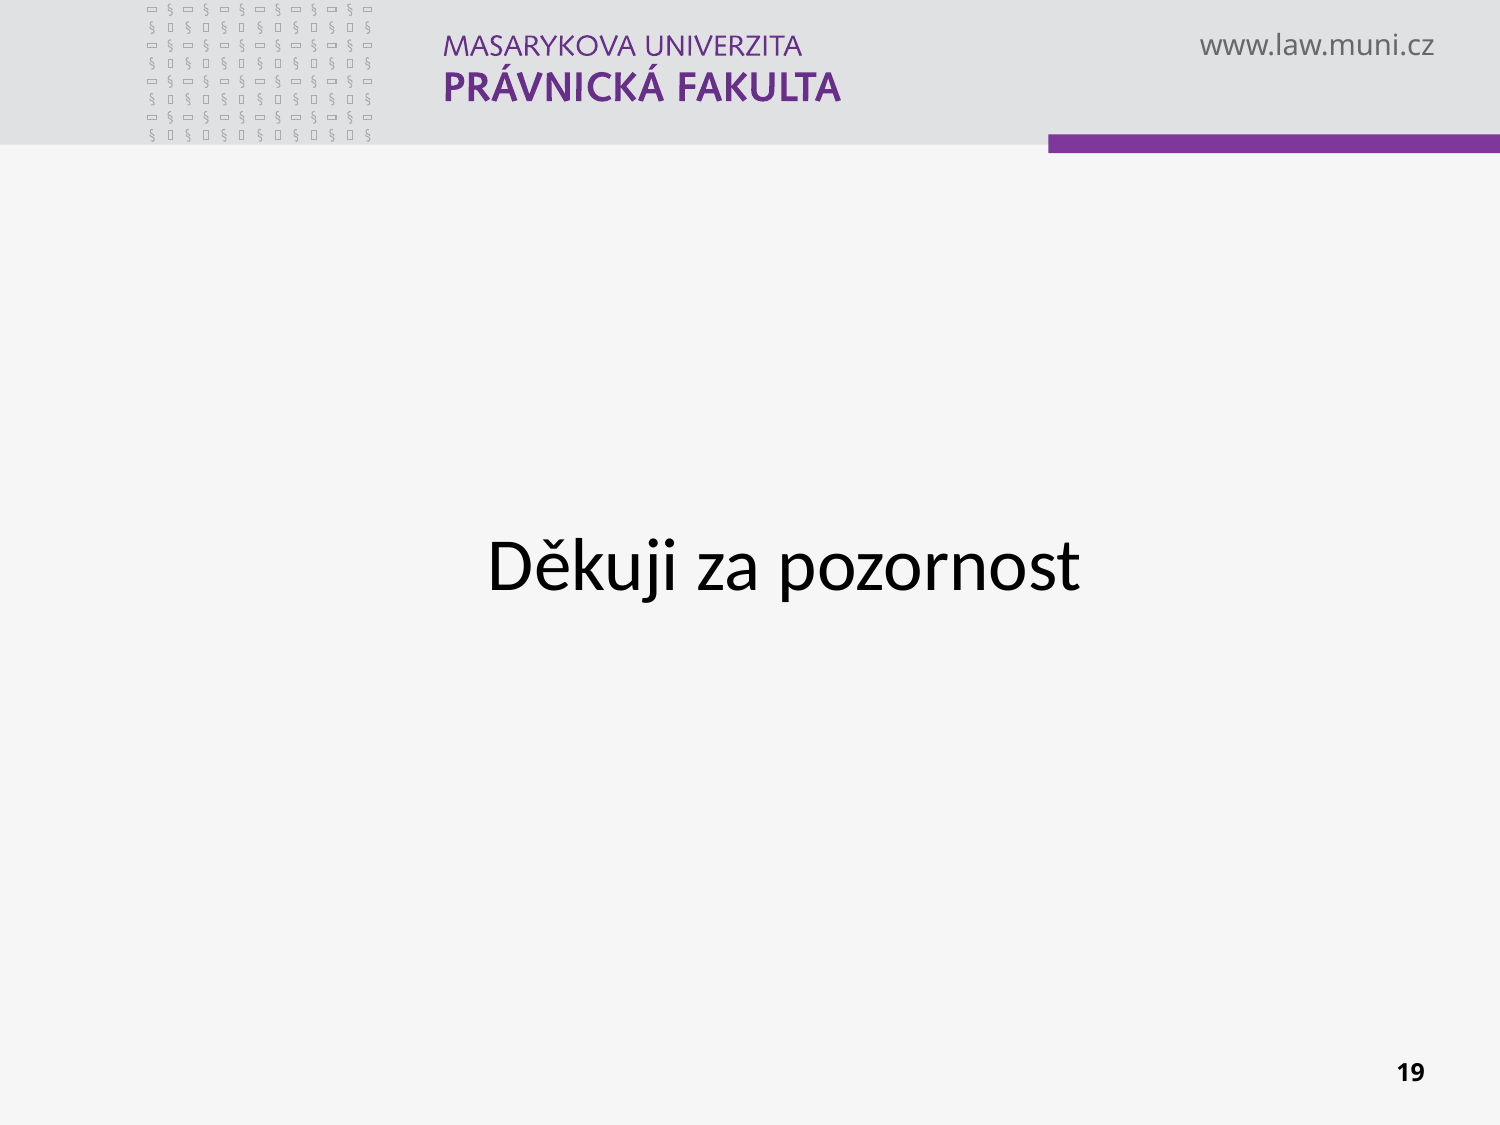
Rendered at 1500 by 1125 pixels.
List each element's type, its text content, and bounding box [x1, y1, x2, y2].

list Děkuji za pozornost [147, 515, 1423, 965]
slide_number 19 [1316, 1056, 1425, 1100]
